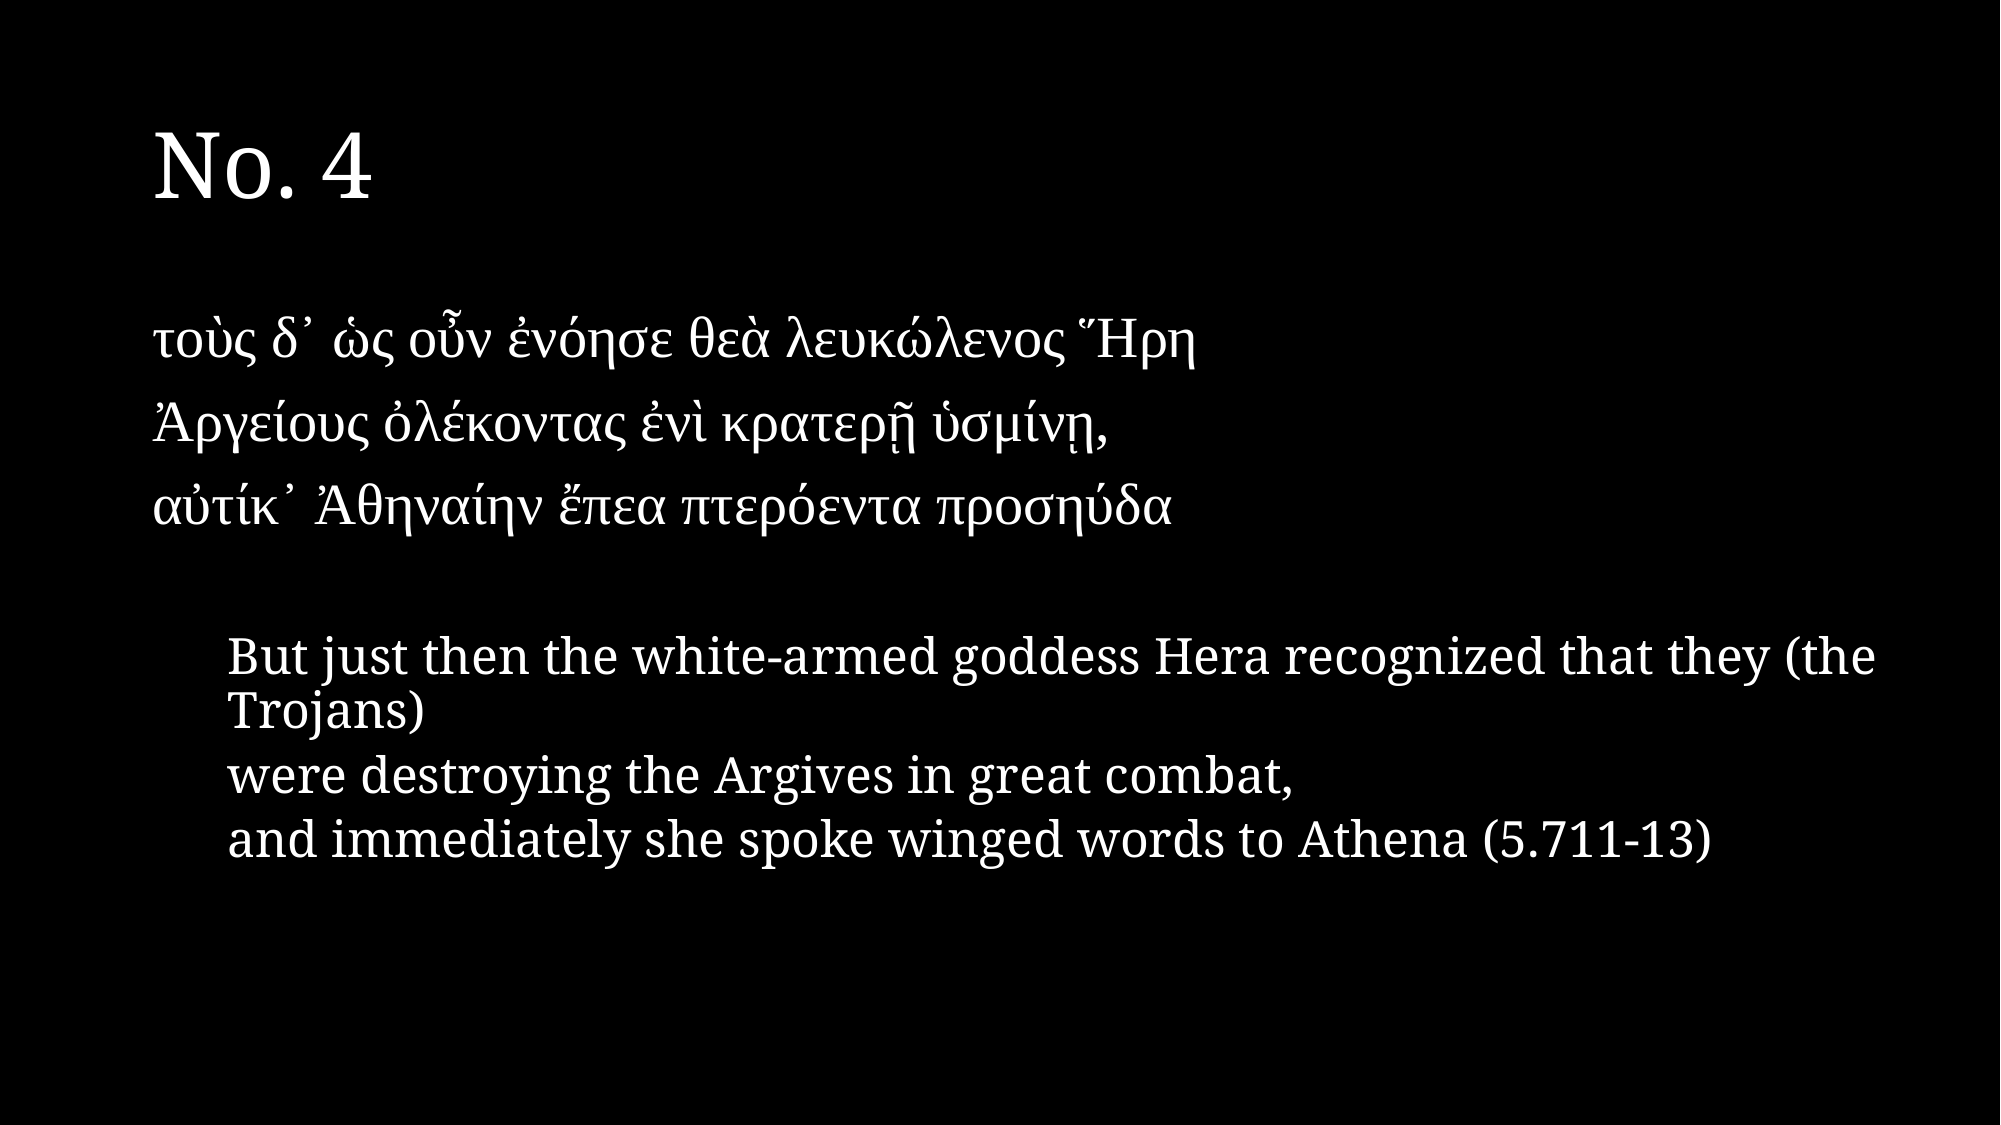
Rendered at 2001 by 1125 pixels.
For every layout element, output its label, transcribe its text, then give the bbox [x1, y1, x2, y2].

list τοὺς δ᾽ ὡς οὖν ἐνόησε θεὰ λευκώλενος Ἥρη Ἀργείους ὀλέκοντας ἐνὶ κρατερῇ ὑσμίνῃ, αὐτίκ᾽ Ἀθηναίην ἔπεα πτερόεντα προσηύδα But just then the white-armed goddess Hera recognized that they (the Trojans) were destroying the Argives in great combat, and immediately she spoke winged words to Athena (5.711-13) [137, 299, 1950, 1014]
title No. 4 [137, 59, 1863, 278]
